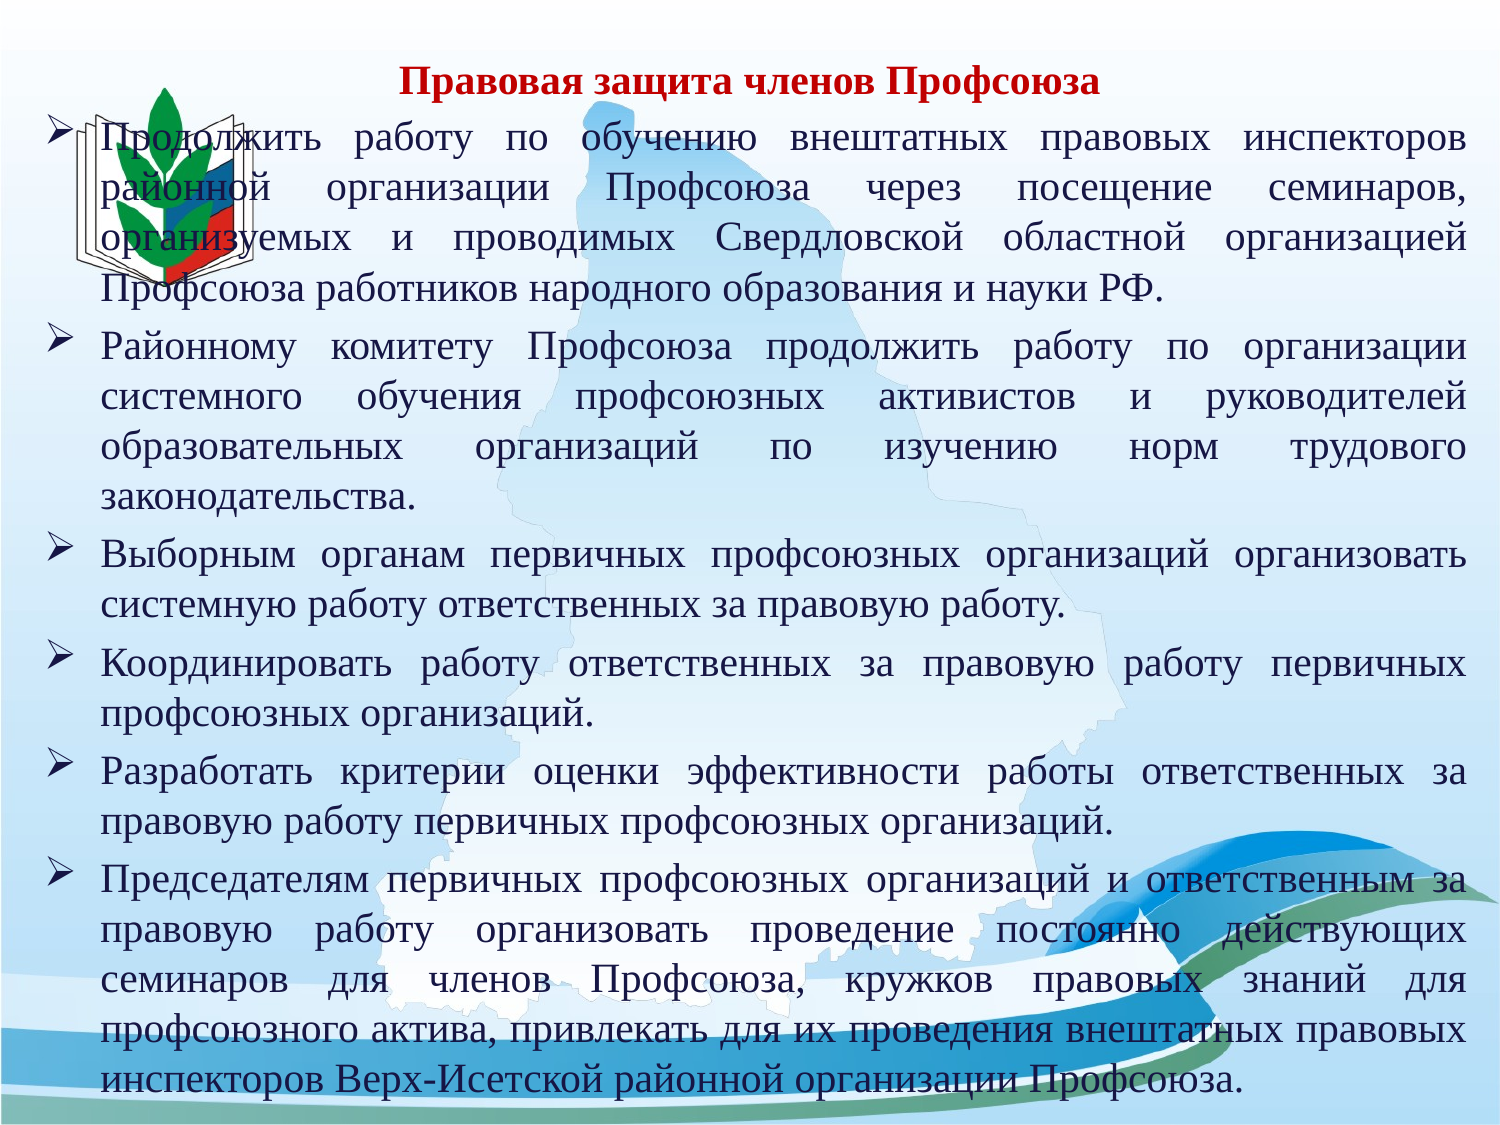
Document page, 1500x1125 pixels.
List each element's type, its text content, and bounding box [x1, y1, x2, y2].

list Продолжить работу по обучению внештатных правовых инспекторов районной организации Профсоюза через посещение семинаров, организуемых и проводимых Свердловской областной организацией Профсоюза работников народного образования и науки РФ. Районному комитету Профсоюза продолжить работу по организации системного обучения профсоюзных активистов и руководителей образовательных организаций по изучению норм трудового законодательства. Выборным органам первичных профсоюзных организаций организовать системную работу ответственных за правовую работу. Координировать работу ответственных за правовую работу первичных профсоюзных организаций. Разработать критерии оценки эффективности работы ответственных за правовую работу первичных профсоюзных организаций. Председателям первичных профсоюзных организаций и ответственным за правовую работу организовать проведение постоянно действующих семинаров для членов Профсоюза, кружков правовых знаний для профсоюзного актива, привлекать для их проведения внештатных правовых инспекторов Верх-Исетской районной организации Профсоюза. [29, 101, 1483, 1125]
title Правовая защита членов Профсоюза [75, 45, 1425, 101]
picture [0, 0, 1500, 1125]
